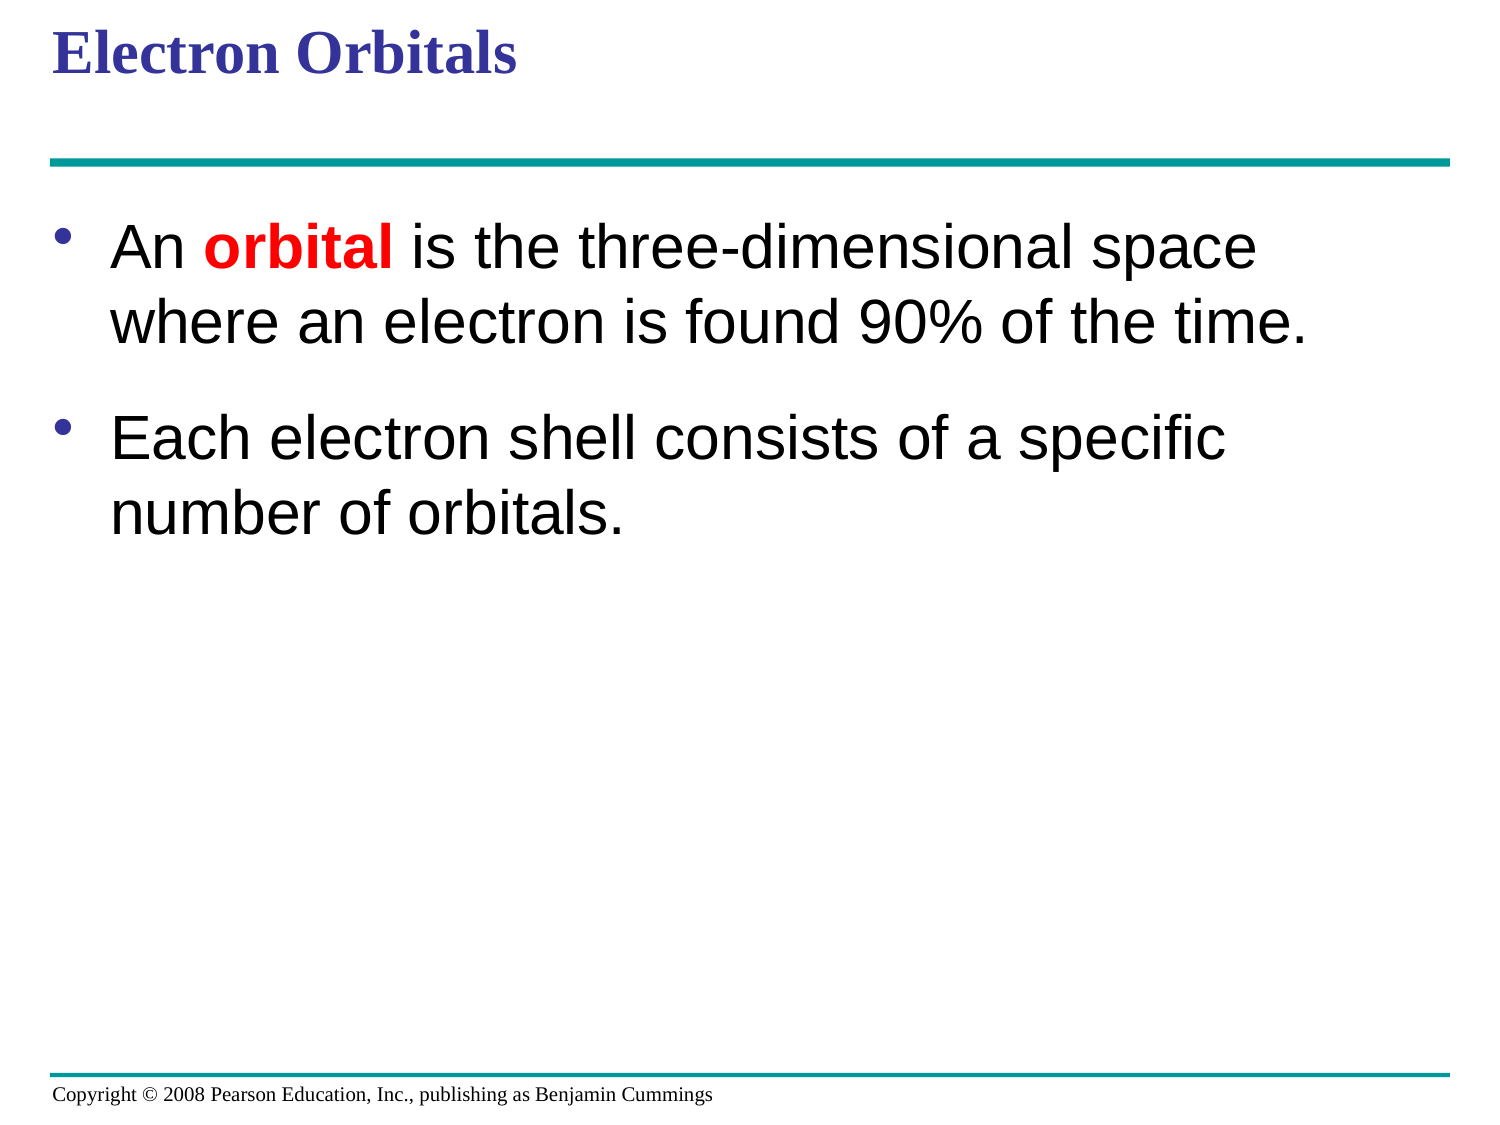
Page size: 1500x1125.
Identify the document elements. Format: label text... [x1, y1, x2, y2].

text_box Copyright © 2008 Pearson Education, Inc., publishing as Benjamin Cummings [37, 1072, 734, 1113]
title Electron Orbitals [37, 12, 1438, 96]
list An orbital is the three-dimensional space where an electron is found 90% of the time. Each electron shell consists of a specific number of orbitals. [37, 198, 1438, 579]
